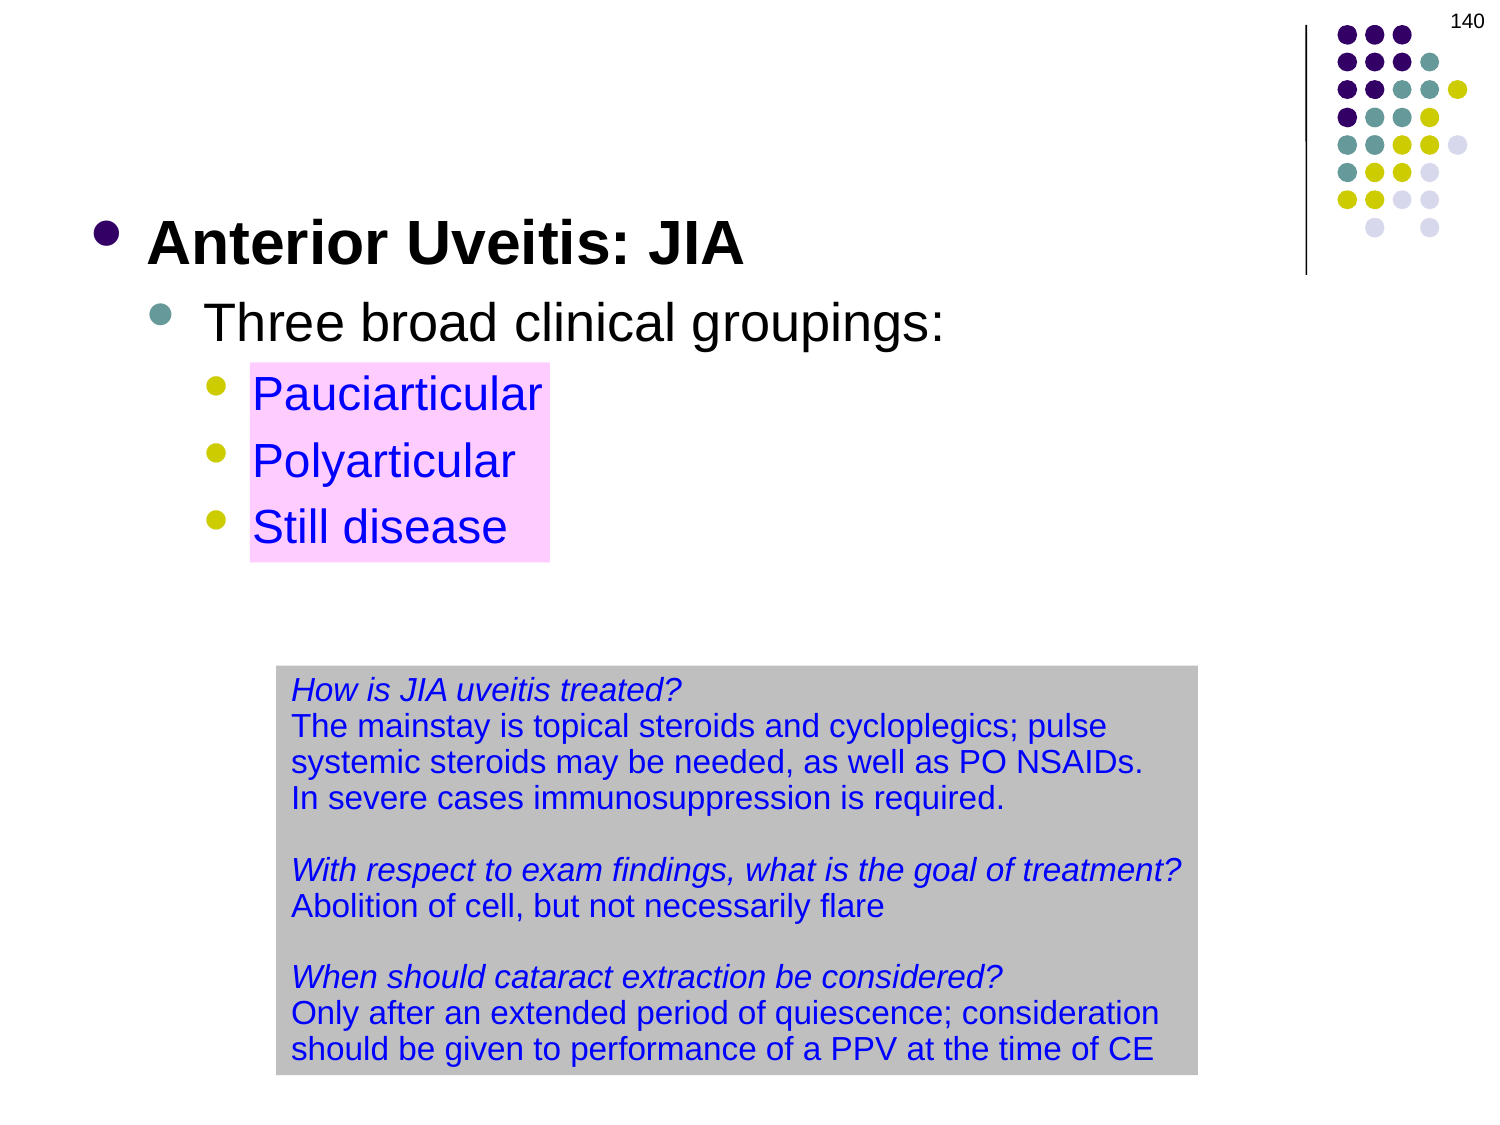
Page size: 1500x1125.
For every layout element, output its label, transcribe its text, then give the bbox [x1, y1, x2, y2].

text_box How is JIA uveitis treated? The mainstay is topical steroids and cycloplegics; pulse systemic steroids may be needed, as well as PO NSAIDs. In severe cases immunosuppression is required. With respect to exam findings, what is the goal of treatment? Abolition of cell, but not necessarily flare When should cataract extraction be considered? Only after an extended period of quiescence; consideration should be given to performance of a PPV at the time of CE [276, 665, 1198, 1076]
list Anterior Uveitis: JIA Three broad clinical groupings: Pauciarticular Polyarticular Still disease [75, 194, 1425, 675]
slide_number 140 [1149, 0, 1500, 75]
